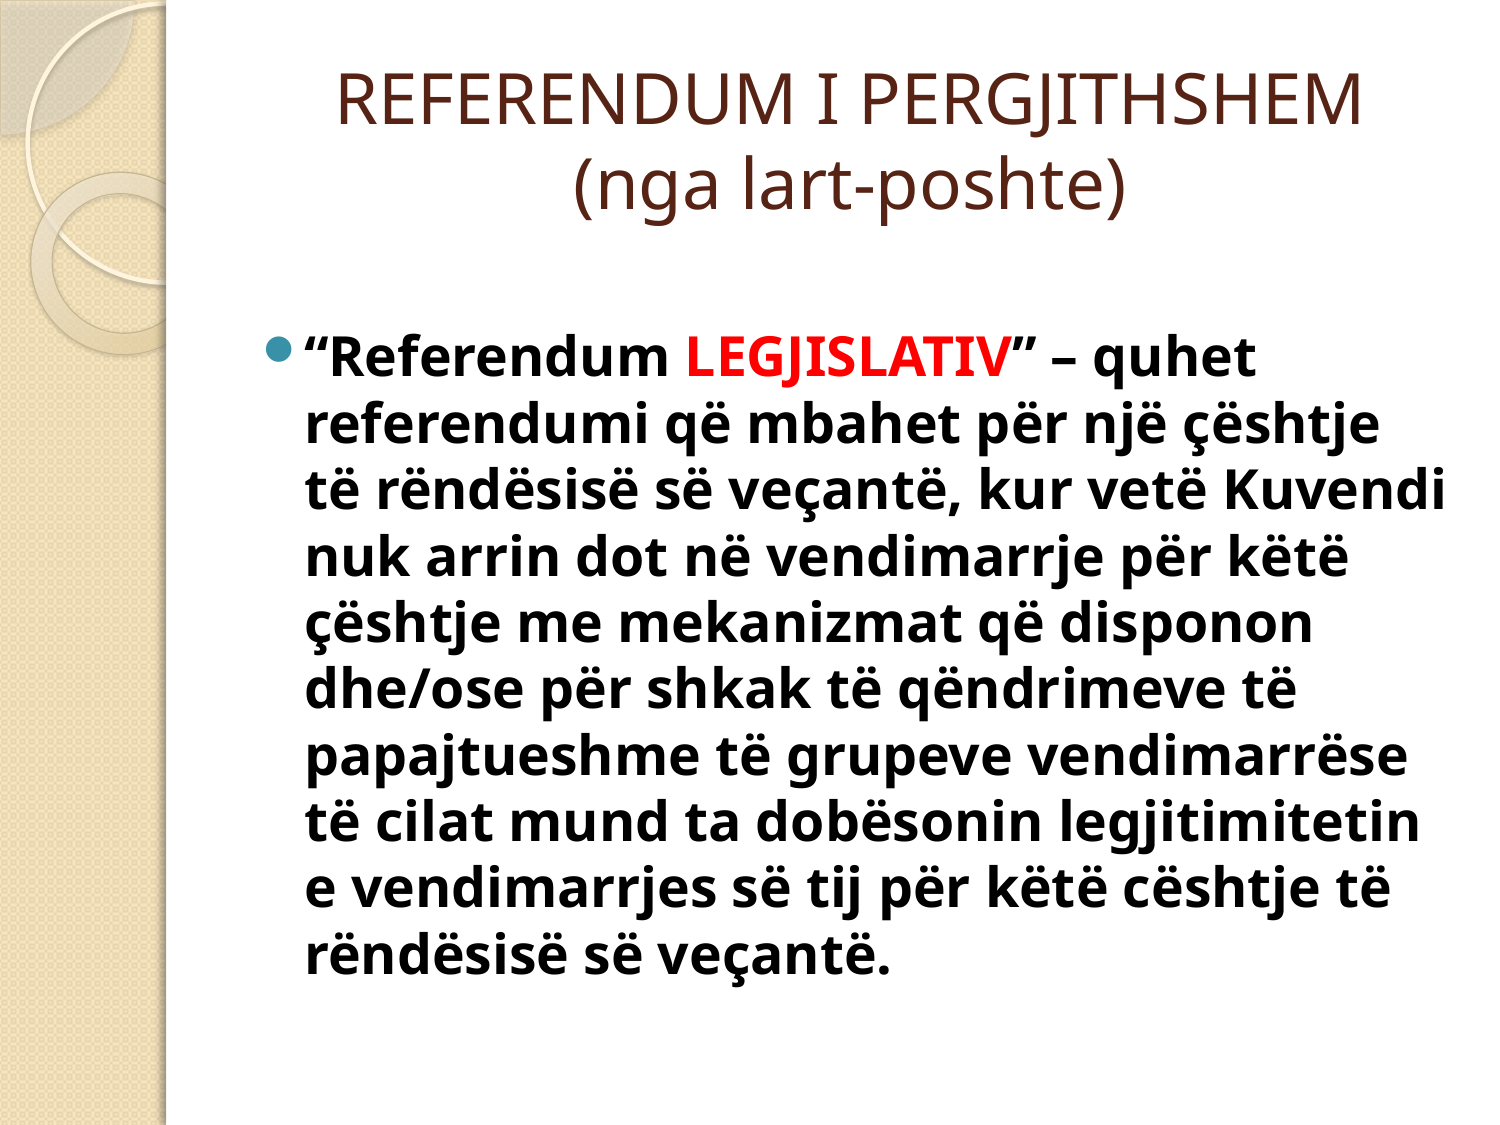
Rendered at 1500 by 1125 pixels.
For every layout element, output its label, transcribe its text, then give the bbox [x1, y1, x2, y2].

list “Referendum LEGJISLATIV” – quhet referendumi që mbahet për një çështje të rëndësisë së veçantë, kur vetë Kuvendi nuk arrin dot në vendimarrje për këtë çështje me mekanizmat që disponon dhe/ose për shkak të qëndrimeve të papajtueshme të grupeve vendimarrëse të cilat mund ta dobësonin legjitimitetin e vendimarrjes së tij për këtë cështje të rëndësisë së veçantë. [235, 237, 1466, 1025]
title REFERENDUM I PERGJITHSHEM (nga lart-poshte) [235, 45, 1466, 233]
